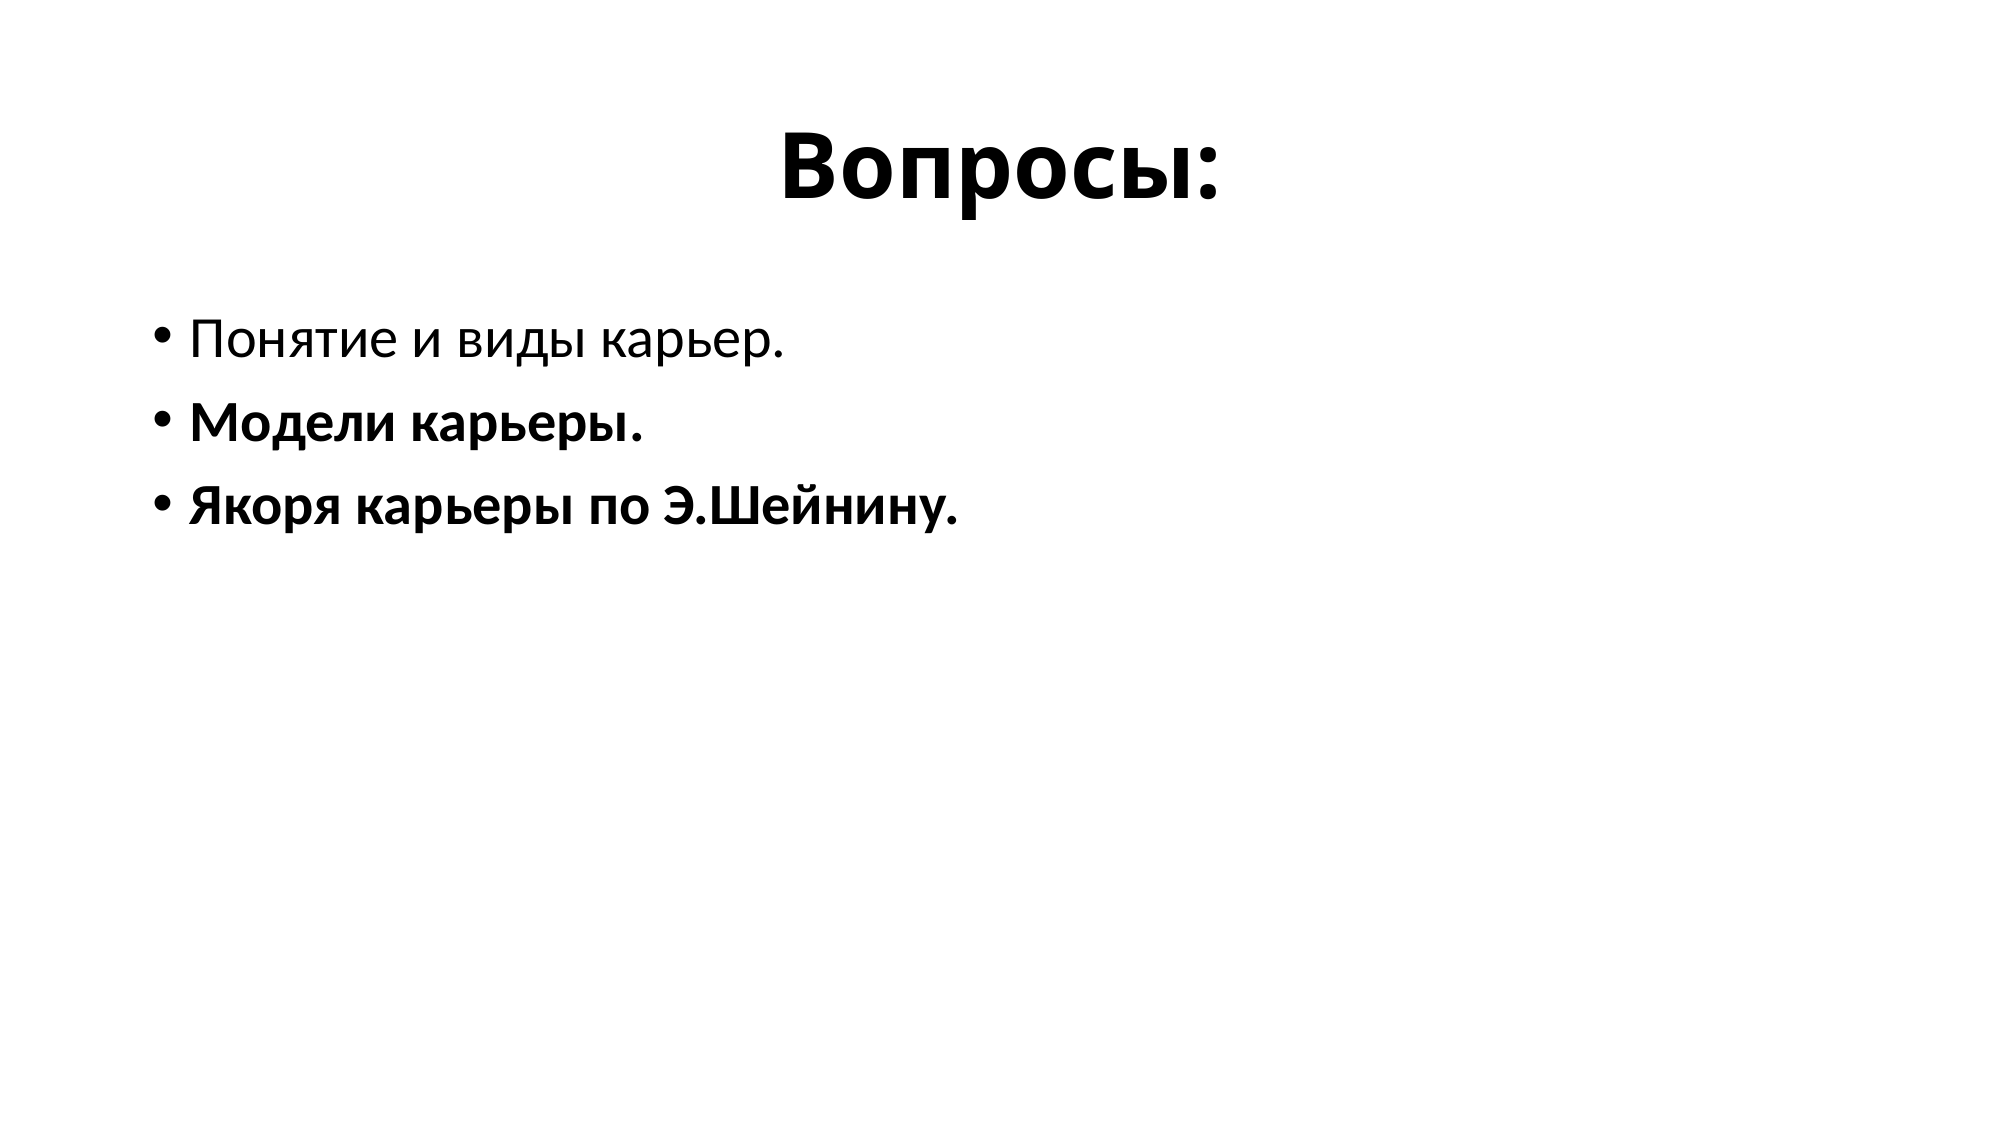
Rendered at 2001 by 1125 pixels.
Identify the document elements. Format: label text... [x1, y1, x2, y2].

title Вопросы: [137, 59, 1863, 278]
list Понятие и виды карьер. Модели карьеры. Якоря карьеры по Э.Шейнину. [137, 299, 1863, 1014]
